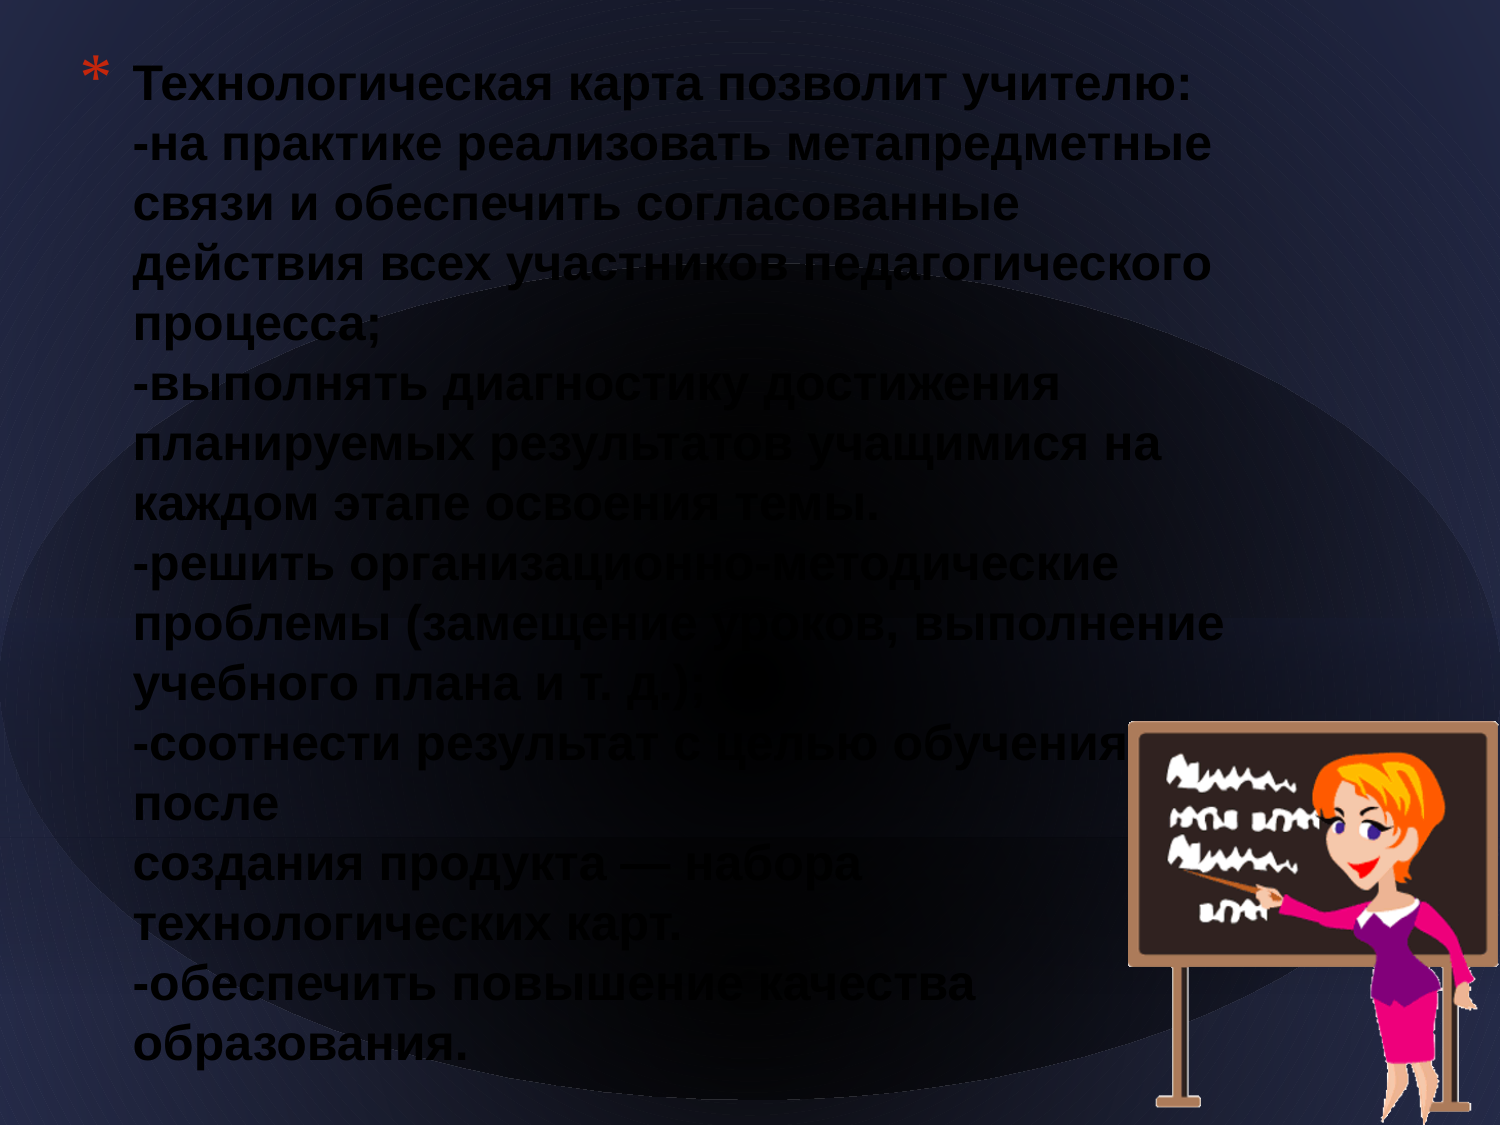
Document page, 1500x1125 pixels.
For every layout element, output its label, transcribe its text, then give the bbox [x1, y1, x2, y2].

title Технологическая карта позволит учителю: -на практике реализовать метапредметные связи и обеспечить согласованные действия всех участников педагогического процесса; -выполнять диагностику достижения планируемых результатов учащимися на каждом этапе освоения темы. -решить организационно-методические проблемы (замещение уроков, выполнение учебного плана и т. д.); -соотнести результат с целью обучения после создания продукта — набора технологических карт. -обеспечить повышение качества образования. [64, 42, 1270, 231]
picture [1127, 721, 1500, 1125]
